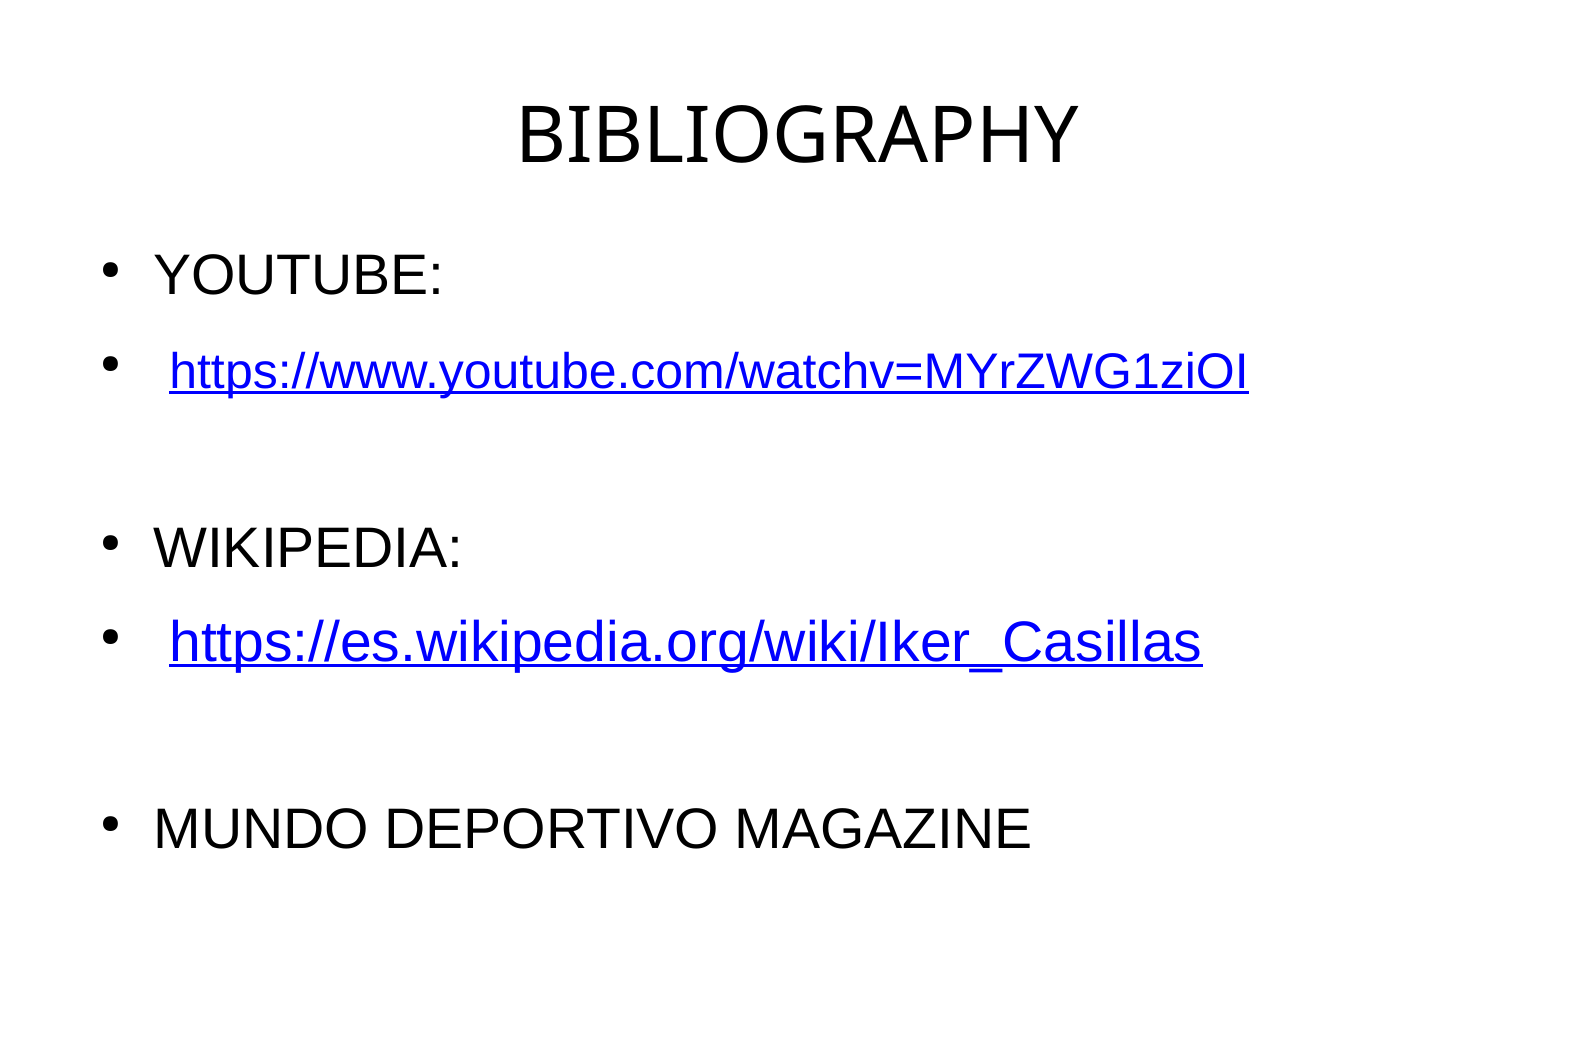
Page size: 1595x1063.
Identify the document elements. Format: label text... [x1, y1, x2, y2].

list YOUTUBE: https://www.youtube.com/watchv=MYrZWG1ziOI WIKIPEDIA: https://es.wikipedia.org/wiki/Iker_Casillas MUNDO DEPORTIVO MAGAZINE [82, 237, 1518, 1048]
title BIBLIOGRAPHY [79, 42, 1515, 220]
